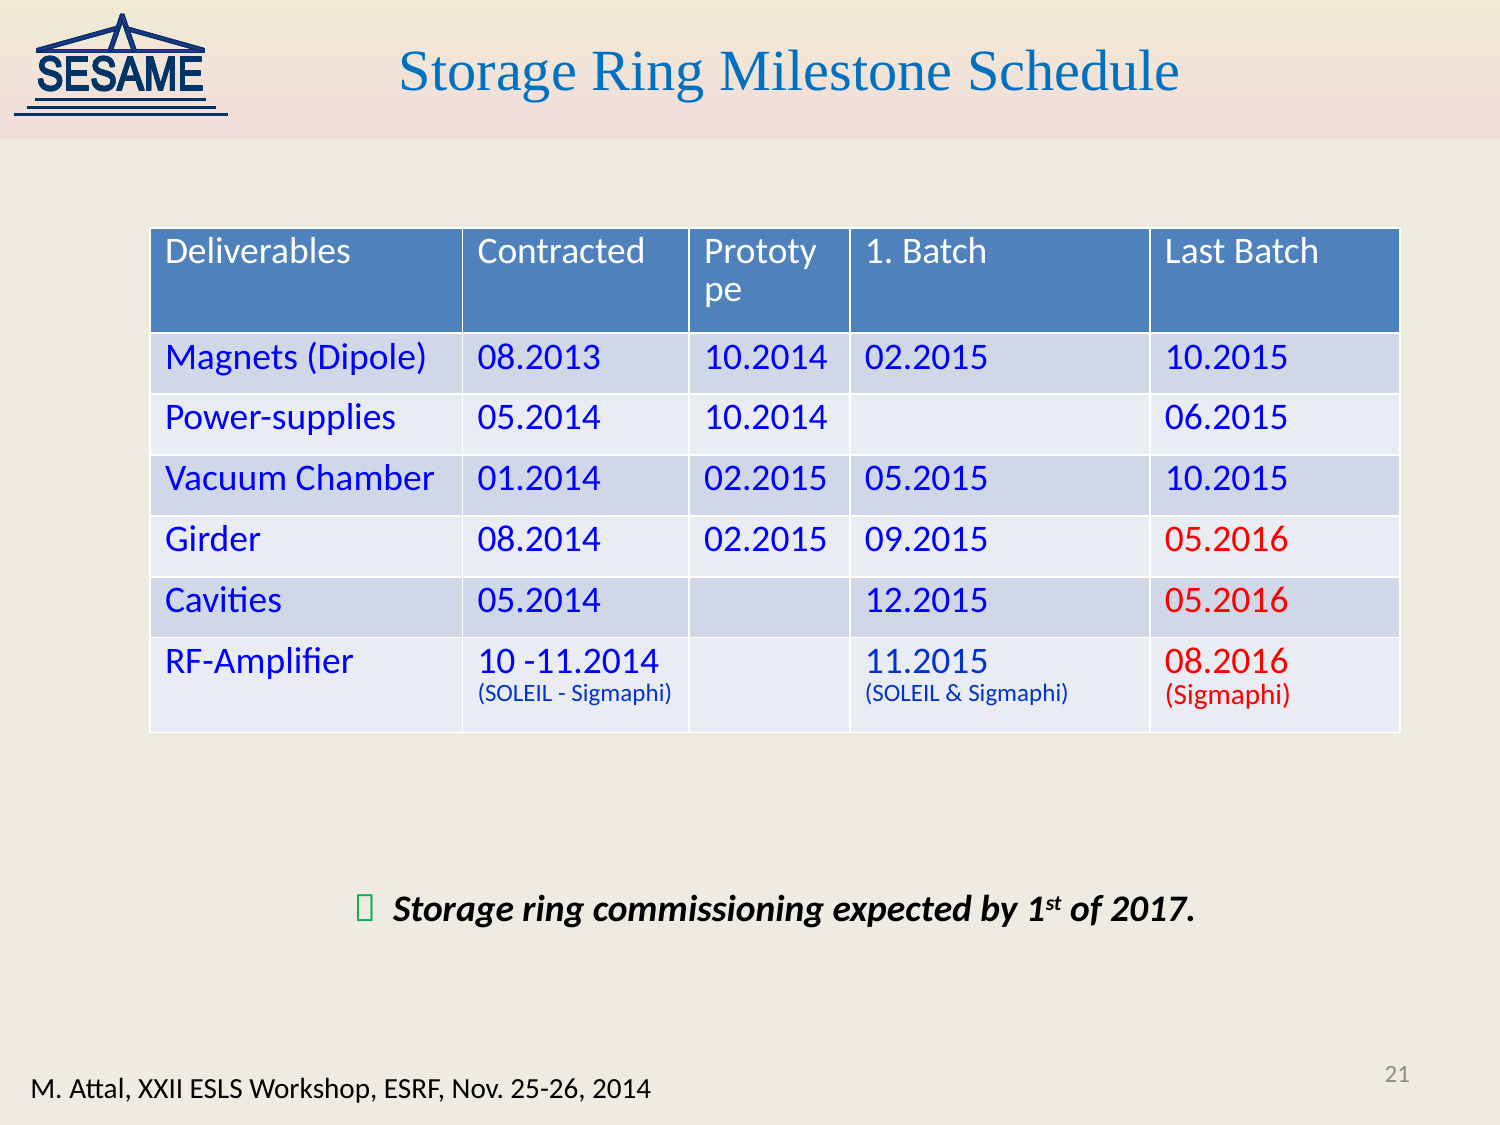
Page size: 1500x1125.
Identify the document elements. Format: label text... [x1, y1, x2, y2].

table_cell 06.2015 [1151, 395, 1399, 454]
table_cell RF-Amplifier [151, 638, 462, 732]
table_cell 09.2015 [851, 517, 1149, 576]
table_cell 08.2014 [463, 517, 688, 576]
table_header Prototype [690, 229, 849, 332]
table_cell 02.2015 [690, 456, 849, 515]
table_cell [851, 395, 1149, 454]
table_header 1. Batch [851, 229, 1149, 332]
table_cell 05.2014 [463, 578, 688, 637]
text_box Storage Ring Milestone Schedule [384, 24, 1197, 110]
table_cell 10.2014 [690, 395, 849, 454]
table_cell 10.2015 [1151, 456, 1399, 515]
table_header Deliverables [151, 229, 462, 332]
text_box M. Attal, XXII ESLS Workshop, ESRF, Nov. 25-26, 2014 [15, 1062, 667, 1113]
table_cell 10.2015 [1151, 334, 1399, 393]
table_cell 05.2016 [1151, 578, 1399, 637]
table_cell [690, 578, 849, 637]
table_cell Vacuum Chamber [151, 456, 462, 515]
table_cell 12.2015 [851, 578, 1149, 637]
table_cell Magnets (Dipole) [151, 334, 462, 393]
table_cell [690, 638, 849, 732]
text_box  Storage ring commissioning expected by 1st of 2017. [330, 876, 1212, 937]
table_cell 01.2014 [463, 456, 688, 515]
table_cell Power-supplies [151, 395, 462, 454]
table_cell 05.2016 [1151, 517, 1399, 576]
table_cell 08.2013 [463, 334, 688, 393]
table_header Contracted [463, 229, 688, 332]
table_cell 11.2015 (SOLEIL & Sigmaphi) [851, 638, 1149, 732]
picture [12, 12, 233, 119]
table_cell Cavities [151, 578, 462, 637]
text_box [0, 0, 1500, 139]
table_cell 10.2014 [690, 334, 849, 393]
table_cell 05.2014 [463, 395, 688, 454]
table_cell 05.2015 [851, 456, 1149, 515]
table_cell 02.2015 [851, 334, 1149, 393]
slide_number 21 [1074, 1042, 1425, 1103]
table_cell 02.2015 [690, 517, 849, 576]
table_cell 08.2016 (Sigmaphi) [1151, 638, 1399, 732]
table_cell Girder [151, 517, 462, 576]
table_header Last Batch [1151, 229, 1399, 332]
table_cell 10 -11.2014 (SOLEIL - Sigmaphi) [463, 638, 688, 732]
